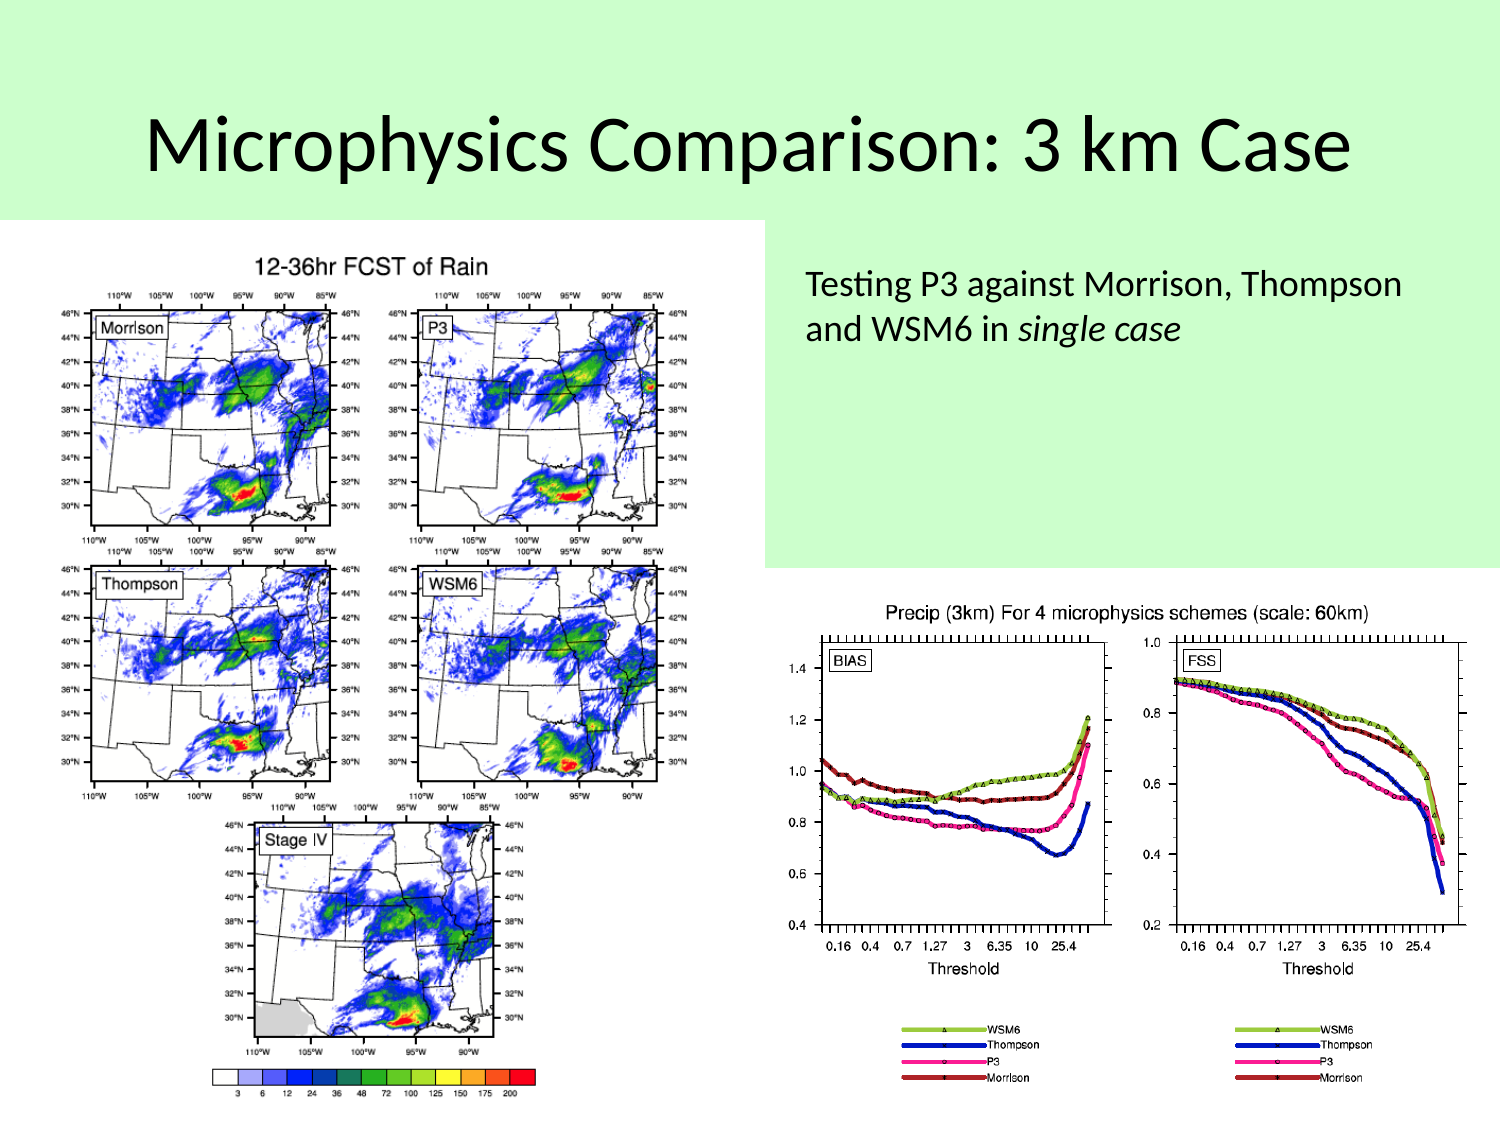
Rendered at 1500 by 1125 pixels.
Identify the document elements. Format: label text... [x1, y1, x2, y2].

picture [0, 220, 1500, 1125]
text_box Testing P3 against Morrison, Thompson and WSM6 in single case [790, 251, 1475, 356]
title Microphysics Comparison: 3 km Case [75, 45, 1425, 233]
